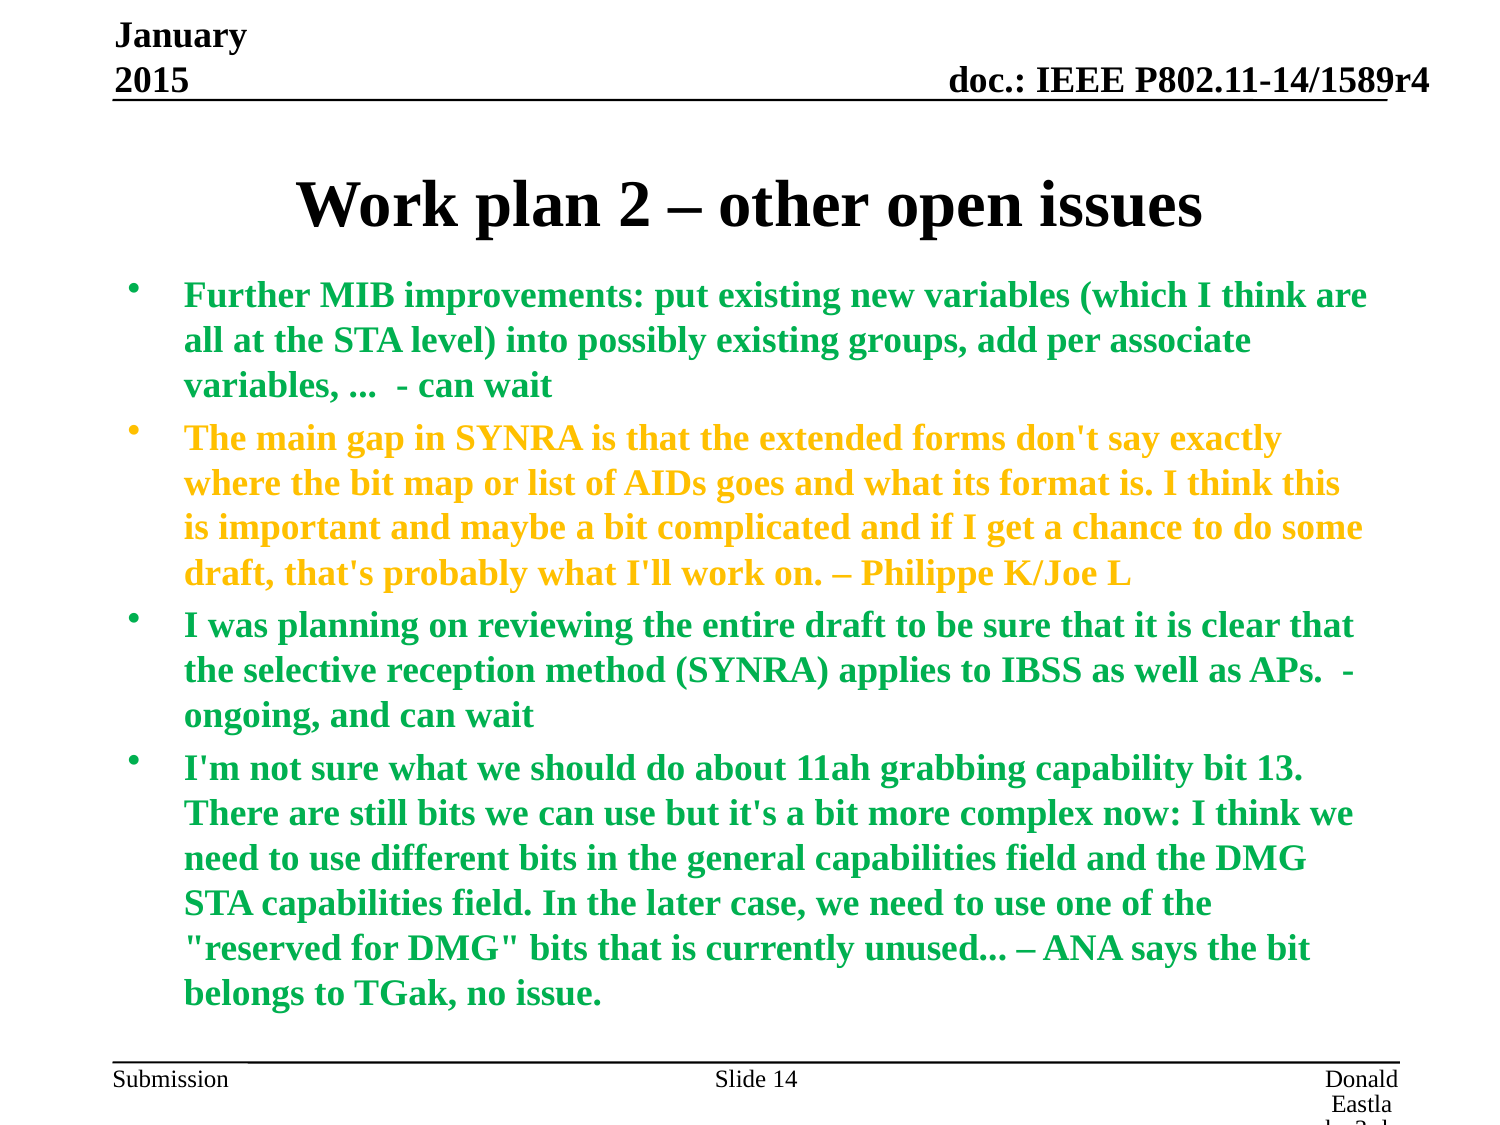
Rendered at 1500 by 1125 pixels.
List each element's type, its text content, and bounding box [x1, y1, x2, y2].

slide_number Slide 14 [712, 1062, 800, 1093]
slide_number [114, 54, 290, 100]
footer Donald Eastlake 3rd, Huawei Technologies [1325, 1062, 1402, 1093]
title Work plan 2 – other open issues [112, 112, 1388, 262]
list Further MIB improvements: put existing new variables (which I think are all at the STA level) into possibly existing groups, add per associate variables, ... - can wait The main gap in SYNRA is that the extended forms don't say exactly where the bit map or list of AIDs goes and what its format is. I think this is important and maybe a bit complicated and if I get a chance to do some draft, that's probably what I'll work on. – Philippe K/Joe L I was planning on reviewing the entire draft to be sure that it is clear that the selective reception method (SYNRA) applies to IBSS as well as APs. - ongoing, and can wait I'm not sure what we should do about 11ah grabbing capability bit 13. There are still bits we can use but it's a bit more complex now: I think we need to use different bits in the general capabilities field and the DMG STA capabilities field. In the later case, we need to use one of the "reserved for DMG" bits that is currently unused... – ANA says the bit belongs to TGak, no issue. [112, 262, 1388, 1000]
